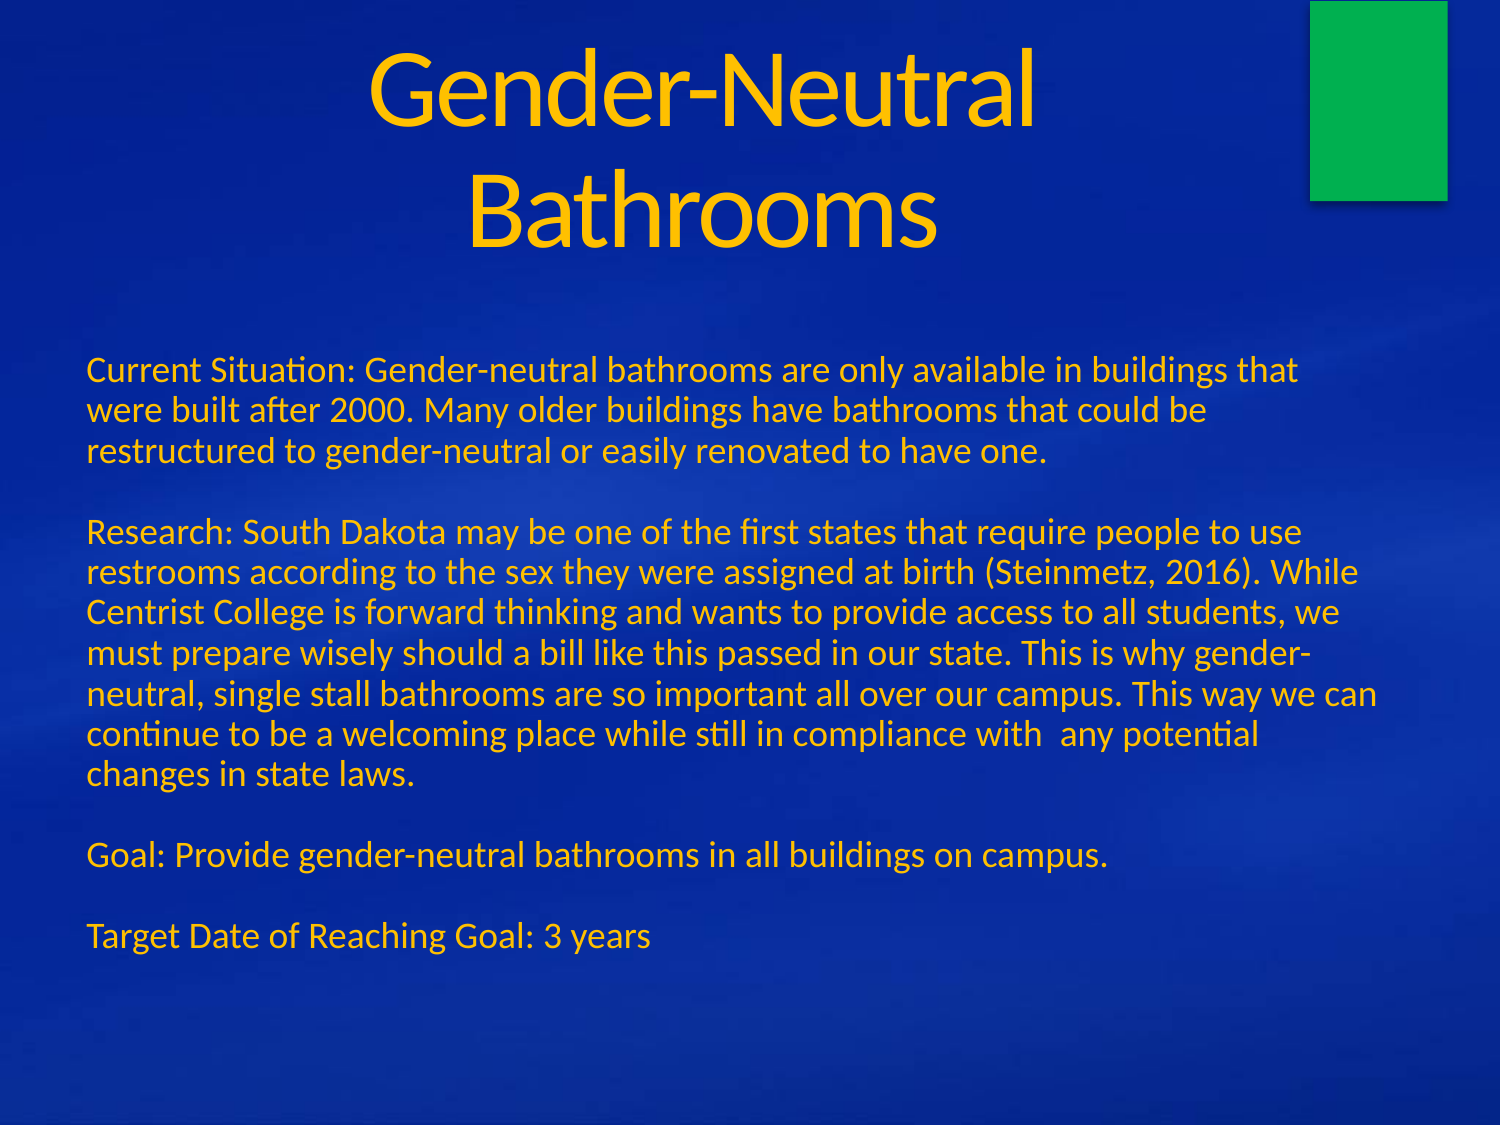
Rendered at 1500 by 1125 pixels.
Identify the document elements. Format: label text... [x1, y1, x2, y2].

picture [0, 0, 1500, 1125]
text_box [1310, 1, 1448, 202]
subtitle Current Situation: Gender-neutral bathrooms are only available in buildings that were built after 2000. Many older buildings have bathrooms that could be restructured to gender-neutral or easily renovated to have one. Research: South Dakota may be one of the first states that require people to use restrooms according to the sex they were assigned at birth (Steinmetz, 2016). While Centrist College is forward thinking and wants to provide access to all students, we must prepare wisely should a bill like this passed in our state. This is why gender-neutral, single stall bathrooms are so important all over our campus. This way we can continue to be a welcoming place while still in compliance with any potential changes in state laws. Goal: Provide gender-neutral bathrooms in all buildings on campus. Target Date of Reaching Goal: 3 years [86, 350, 1380, 963]
title Gender-Neutral Bathrooms [125, 25, 1281, 276]
